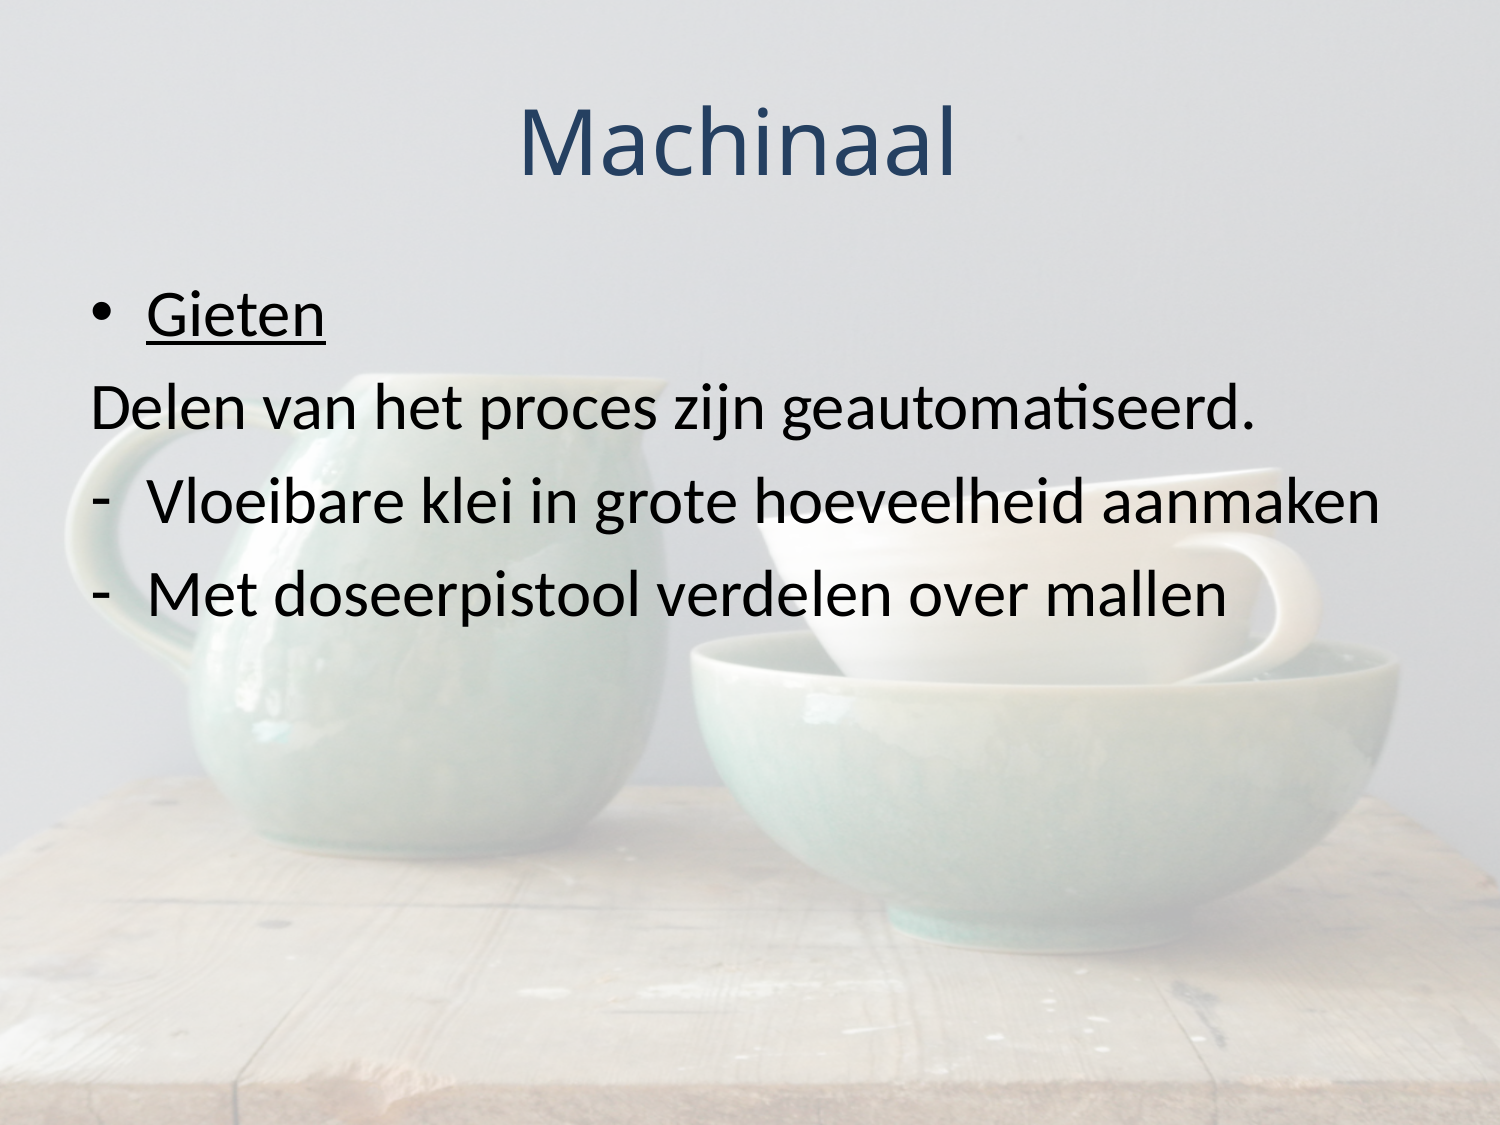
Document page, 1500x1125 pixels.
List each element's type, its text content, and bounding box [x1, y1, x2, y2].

list Gieten Delen van het proces zijn geautomatiseerd. Vloeibare klei in grote hoeveelheid aanmaken Met doseerpistool verdelen over mallen [75, 262, 1425, 1005]
title Machinaal [75, 45, 1425, 233]
